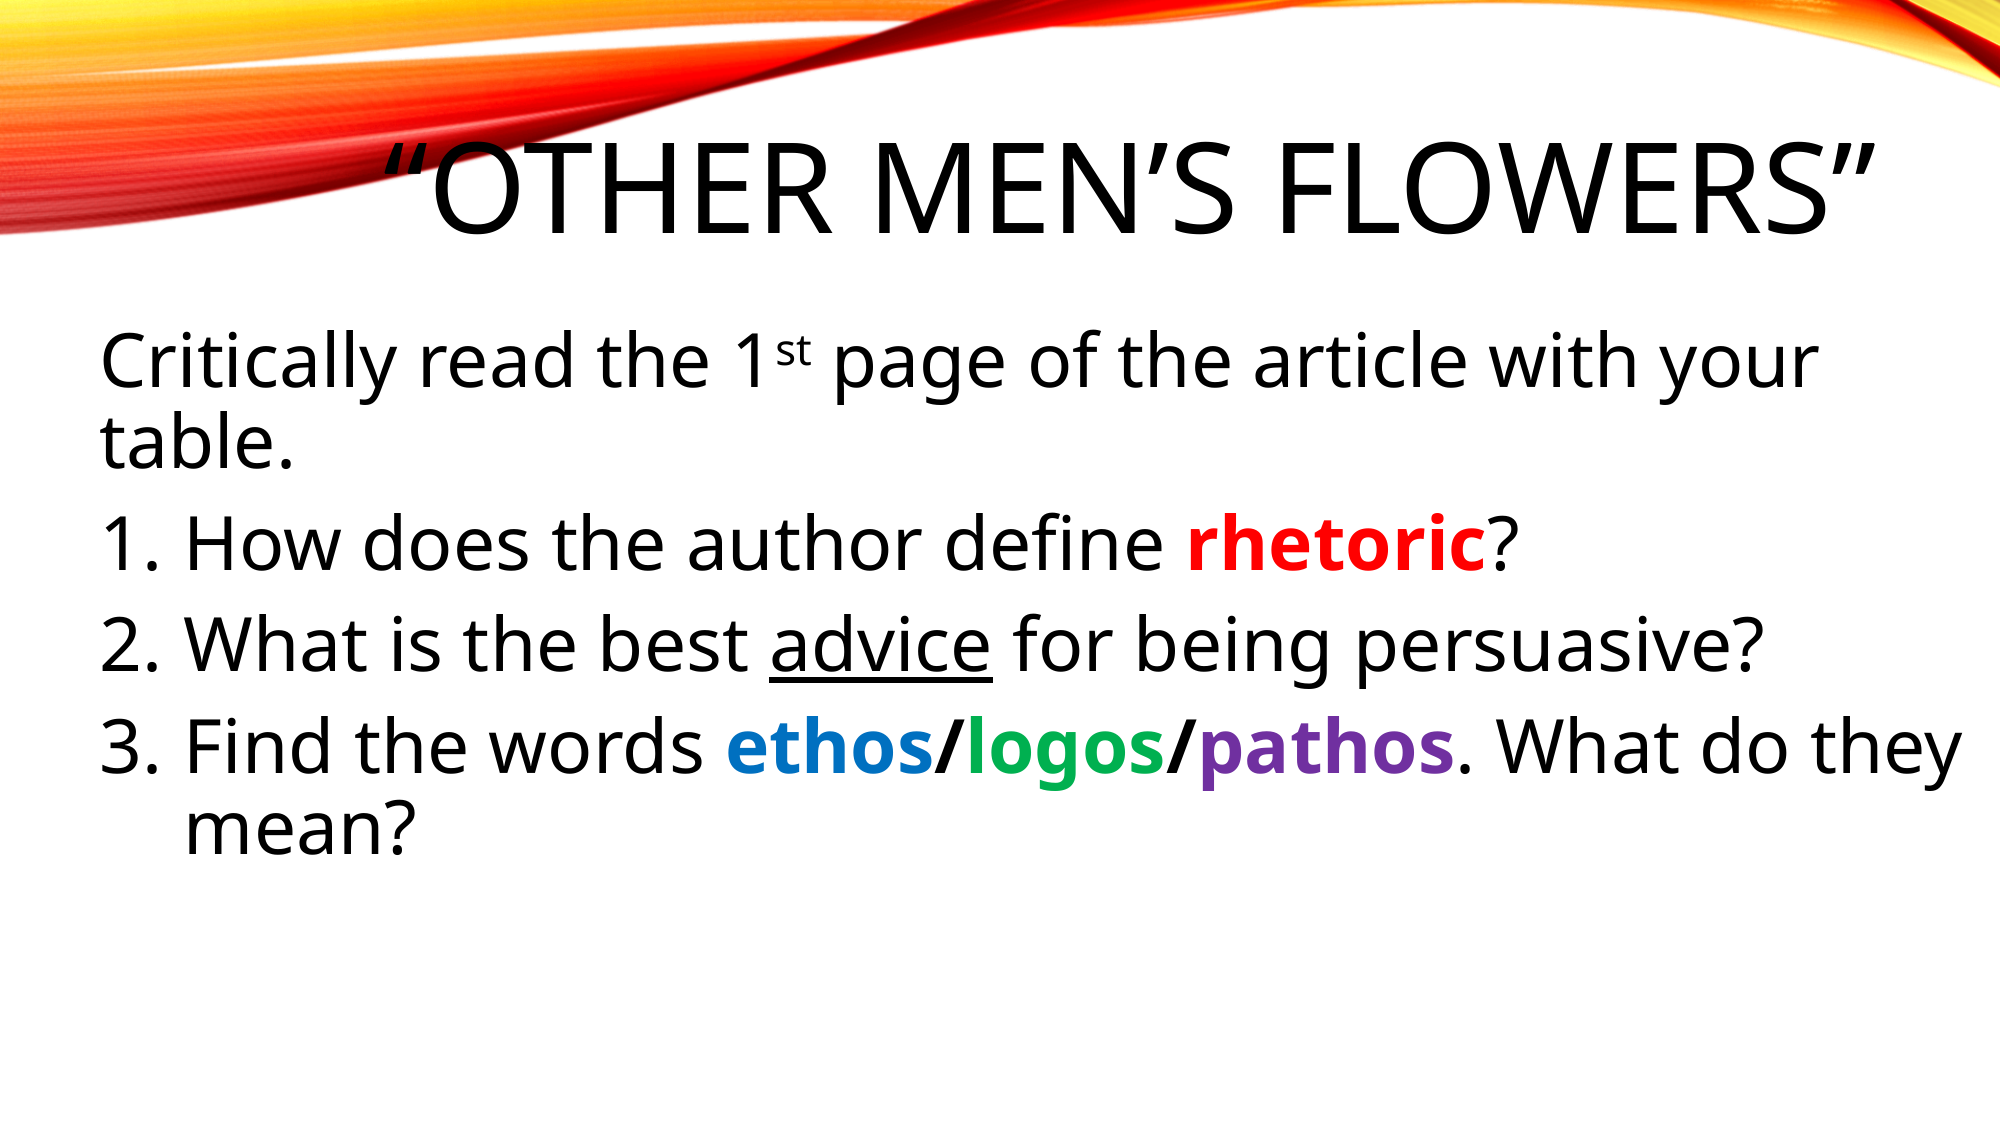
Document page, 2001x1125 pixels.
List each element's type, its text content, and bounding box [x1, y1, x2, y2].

picture [0, 0, 2000, 237]
list Critically read the 1st page of the article with your table. How does the author define rhetoric? What is the best advice for being persuasive? Find the words ethos/logos/pathos. What do they mean? [84, 314, 1980, 1063]
title “Other Men’s Flowers” [317, 71, 1893, 314]
